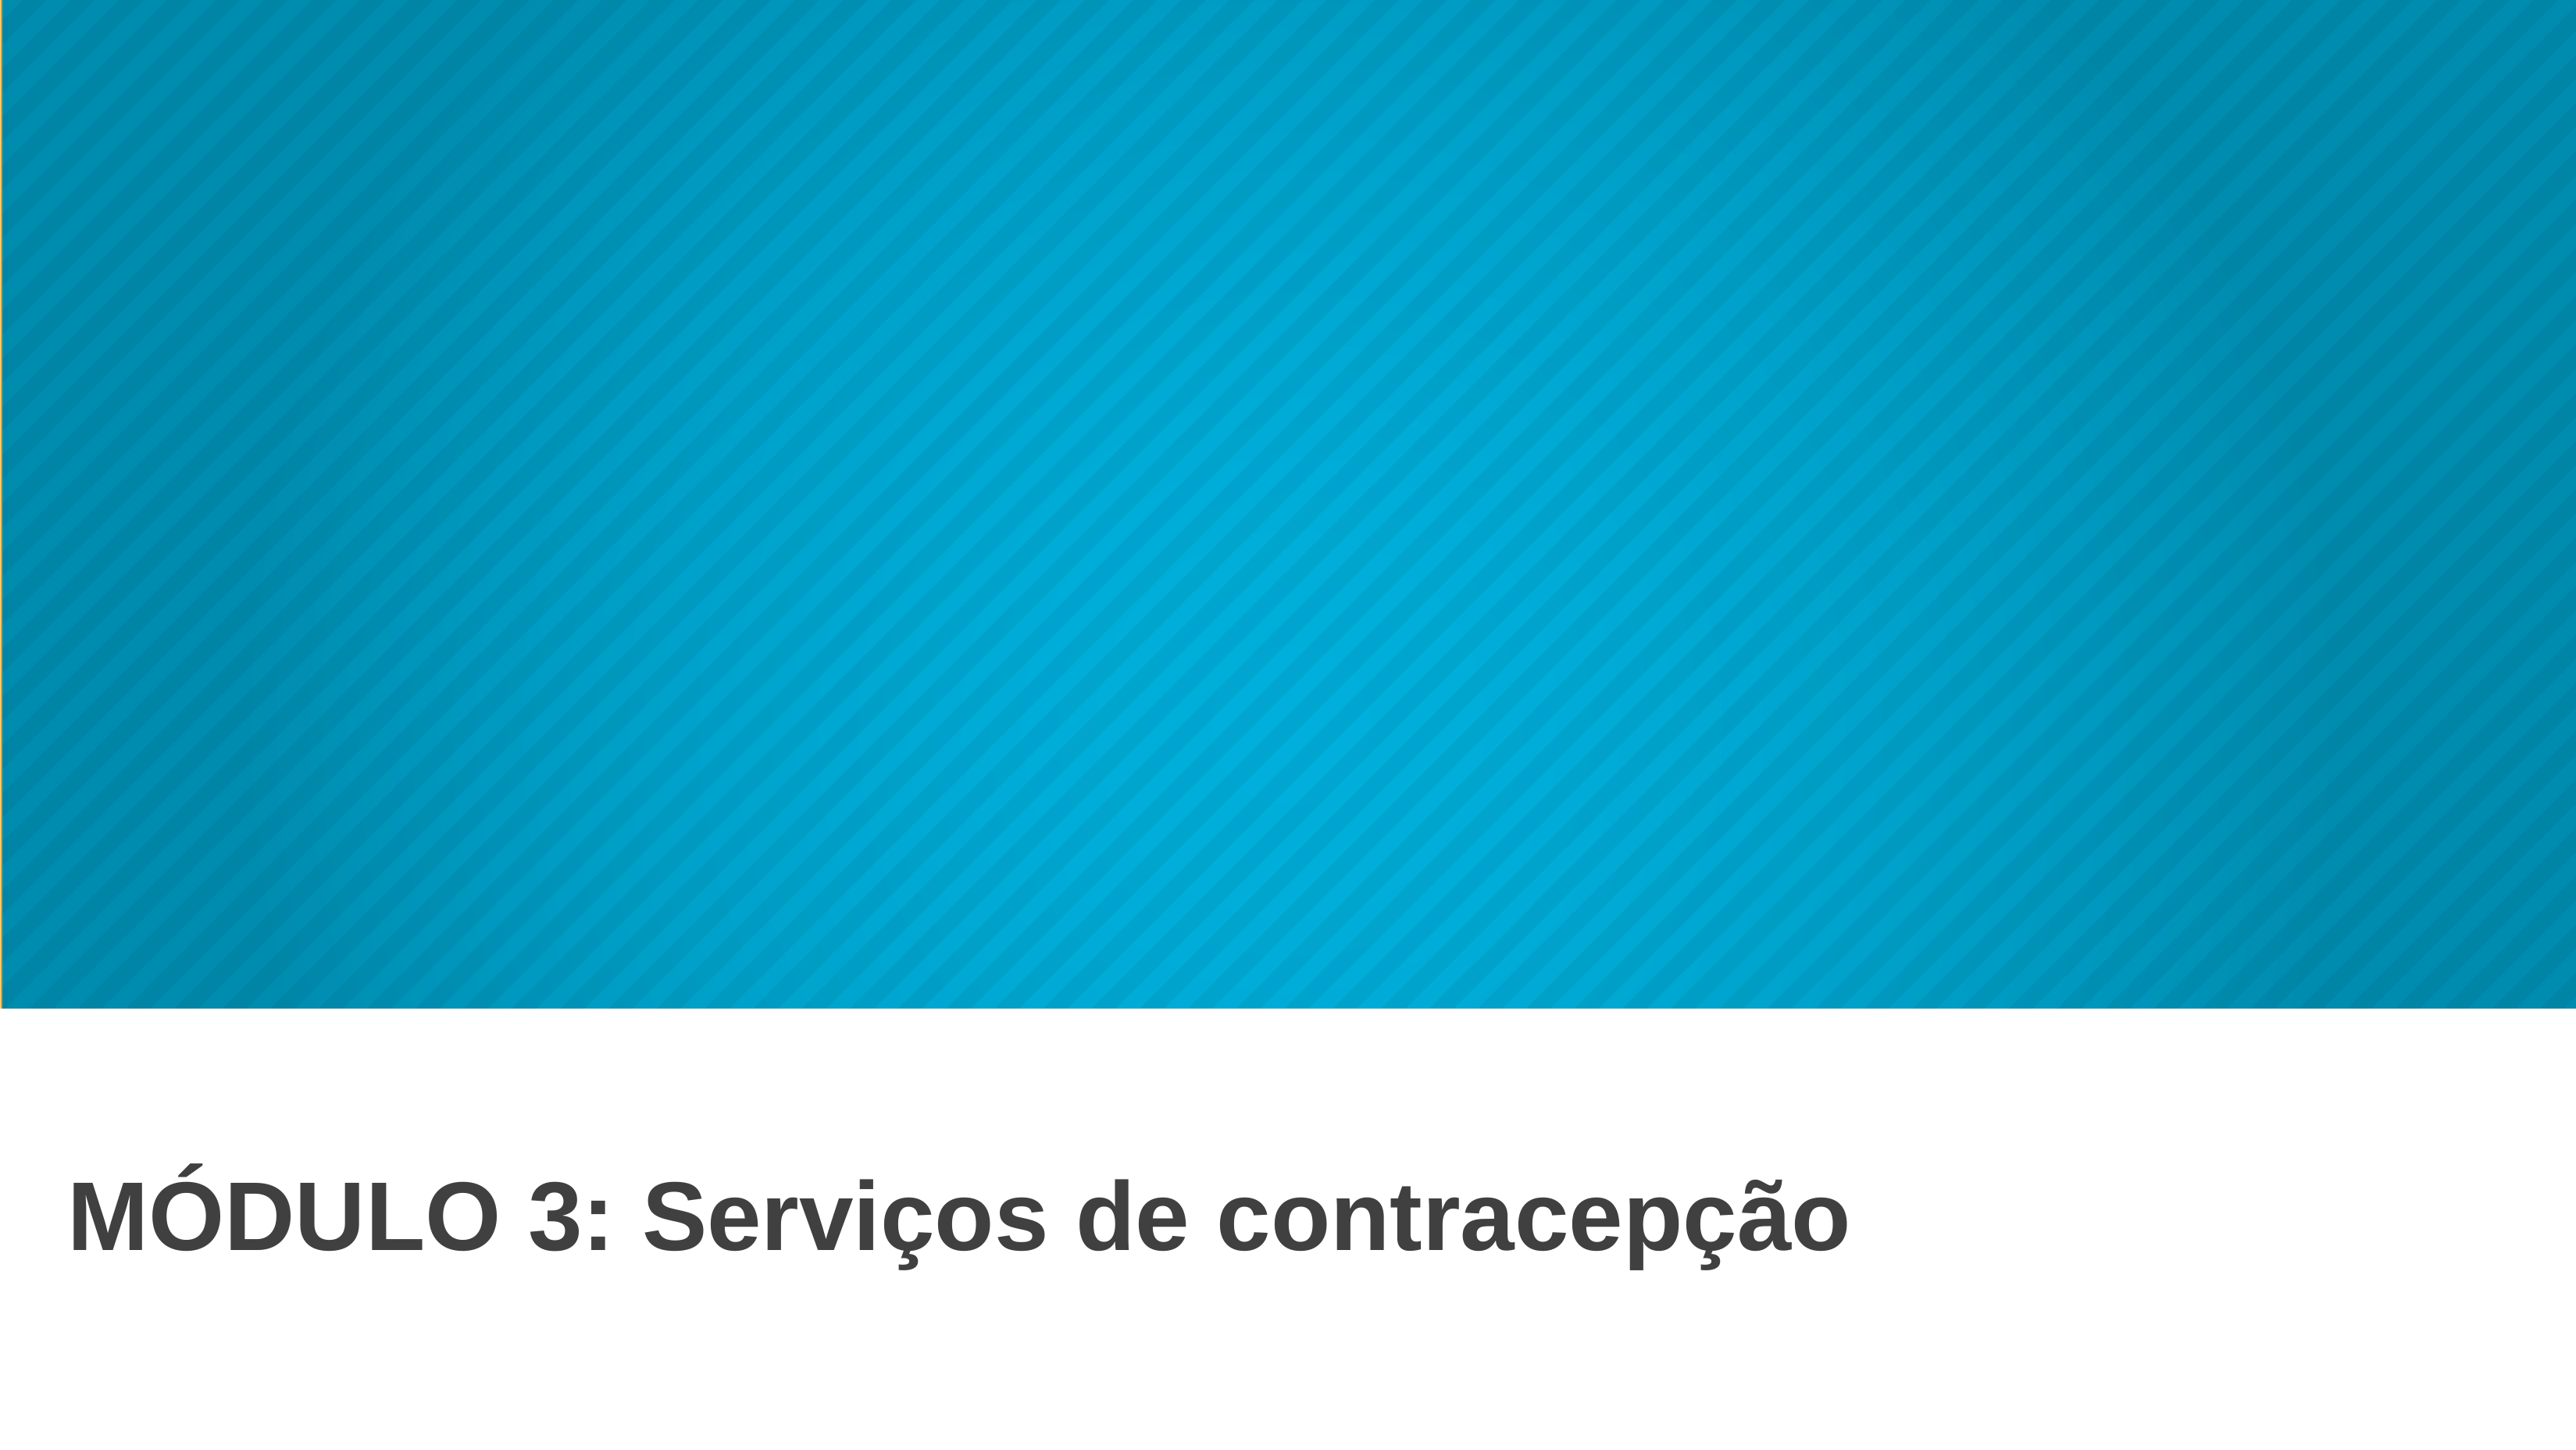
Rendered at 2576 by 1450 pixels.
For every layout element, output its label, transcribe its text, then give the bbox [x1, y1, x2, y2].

title MÓDULO 3: Serviços de contracepção [67, 1152, 2528, 1272]
